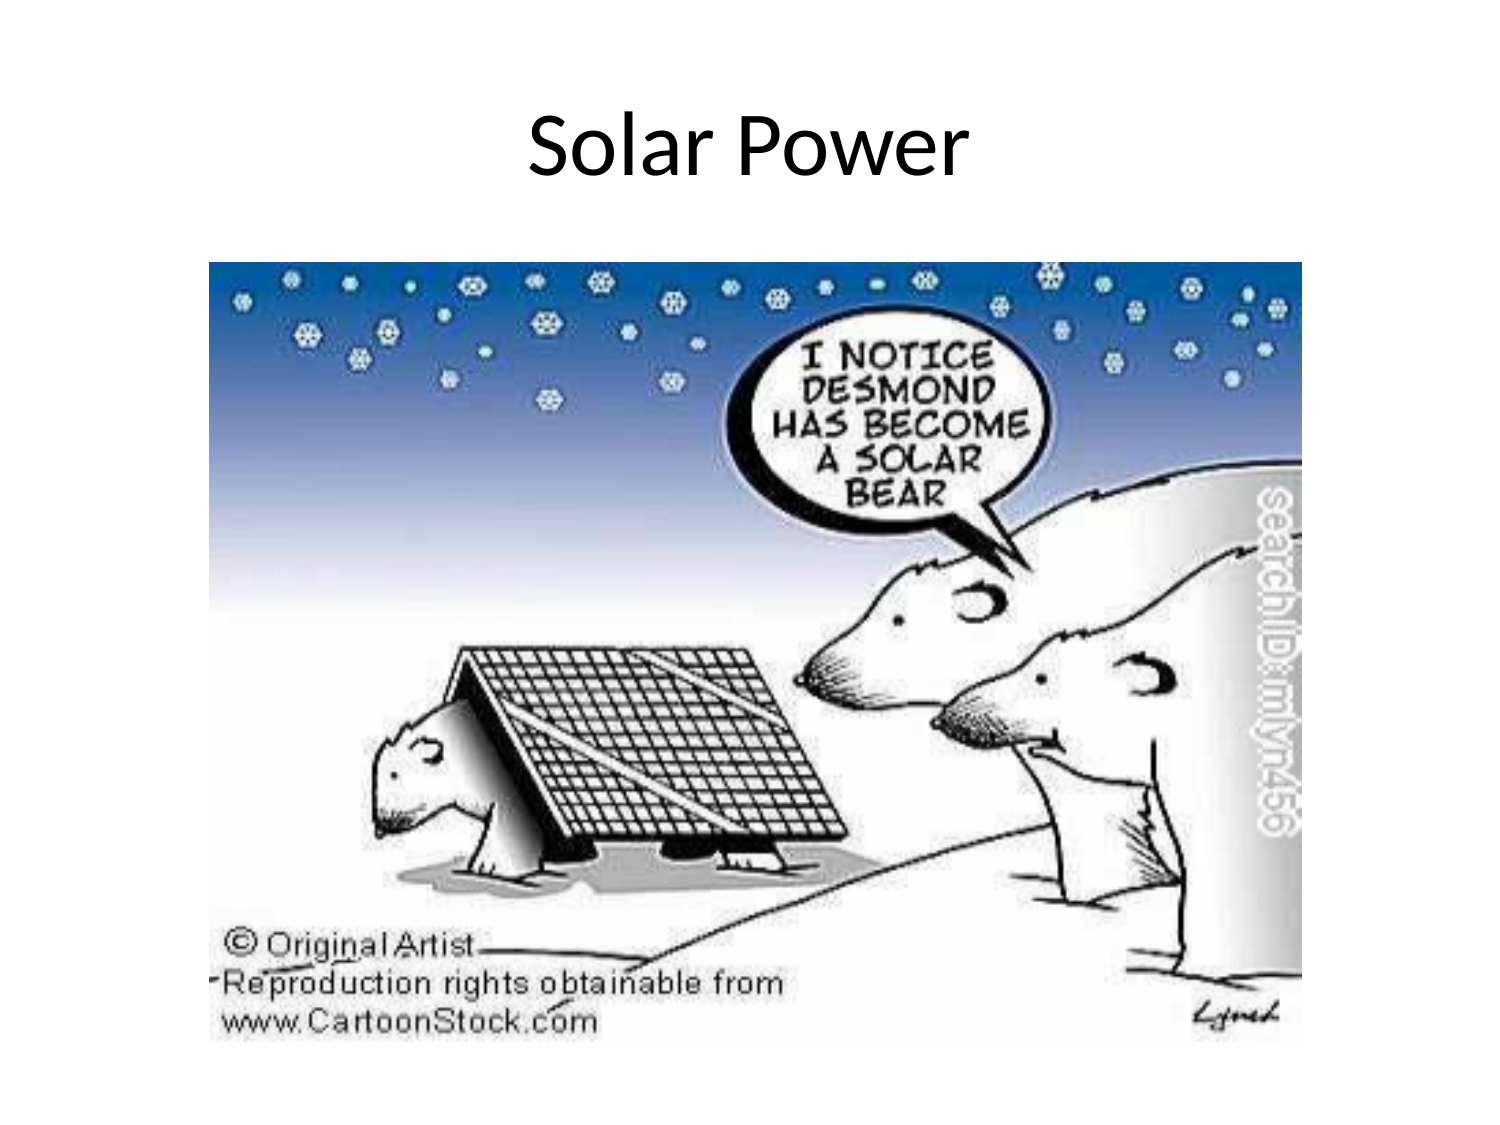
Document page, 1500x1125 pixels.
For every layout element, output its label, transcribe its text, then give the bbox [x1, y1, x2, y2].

picture [209, 262, 1302, 1049]
title Solar Power [75, 45, 1425, 233]
